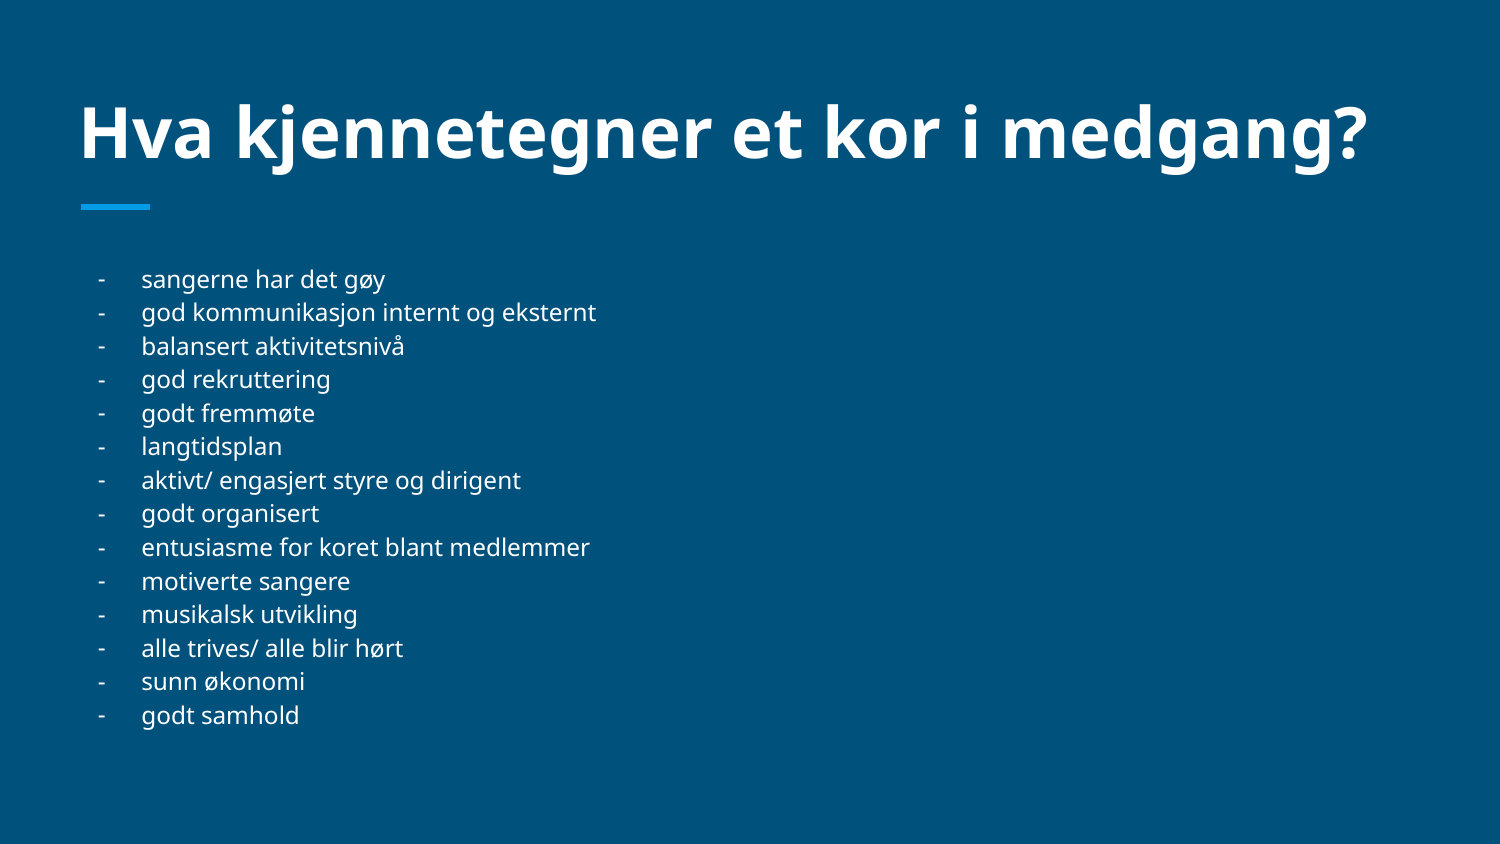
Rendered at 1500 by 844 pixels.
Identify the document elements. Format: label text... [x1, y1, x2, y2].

title Hva kjennetegner et kor i medgang? [63, 75, 1437, 188]
list sangerne har det gøy god kommunikasjon internt og eksternt balansert aktivitetsnivå god rekruttering godt fremmøte langtidsplan aktivt/ engasjert styre og dirigent godt organisert entusiasme for koret blant medlemmer motiverte sangere musikalsk utvikling alle trives/ alle blir hørt sunn økonomi godt samhold [63, 244, 1437, 750]
